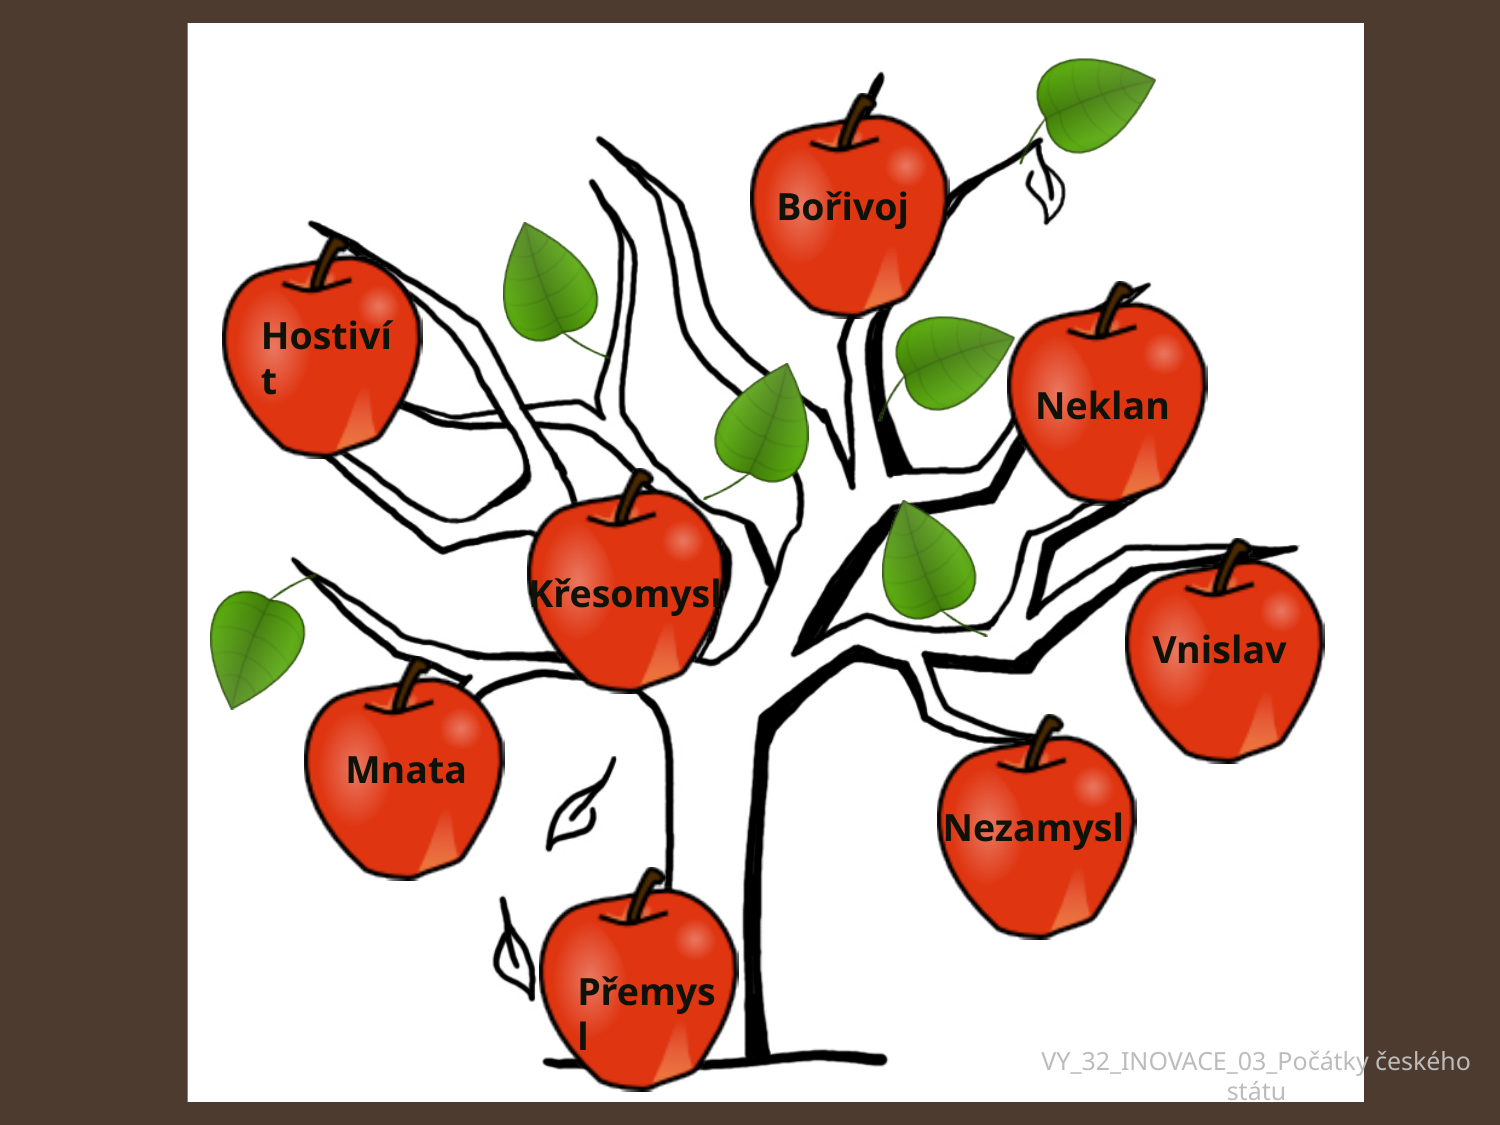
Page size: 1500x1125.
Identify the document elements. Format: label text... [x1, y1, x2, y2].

picture [187, 23, 1365, 1102]
footer VY_32_INOVACE_03_Počátky českého státu [1406, 1052, 1495, 1113]
